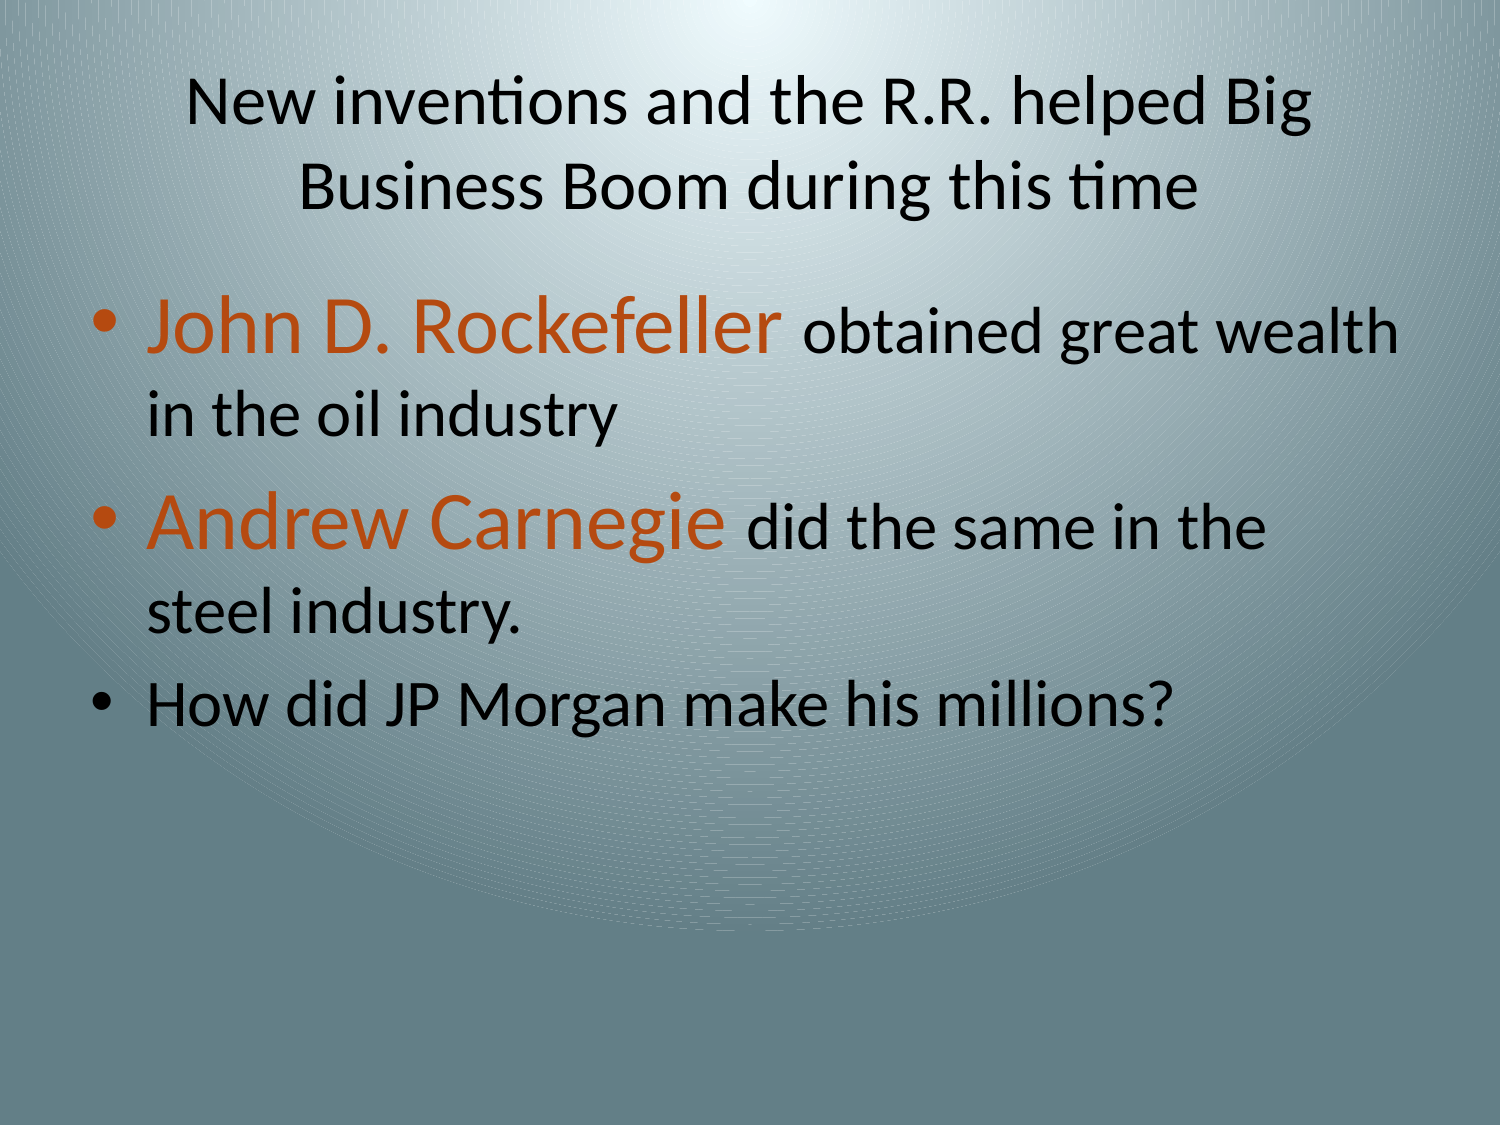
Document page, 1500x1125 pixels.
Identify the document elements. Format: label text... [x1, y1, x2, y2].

list John D. Rockefeller obtained great wealth in the oil industry Andrew Carnegie did the same in the steel industry. How did JP Morgan make his millions? [75, 262, 1425, 1005]
title New inventions and the R.R. helped Big Business Boom during this time [75, 45, 1425, 233]
